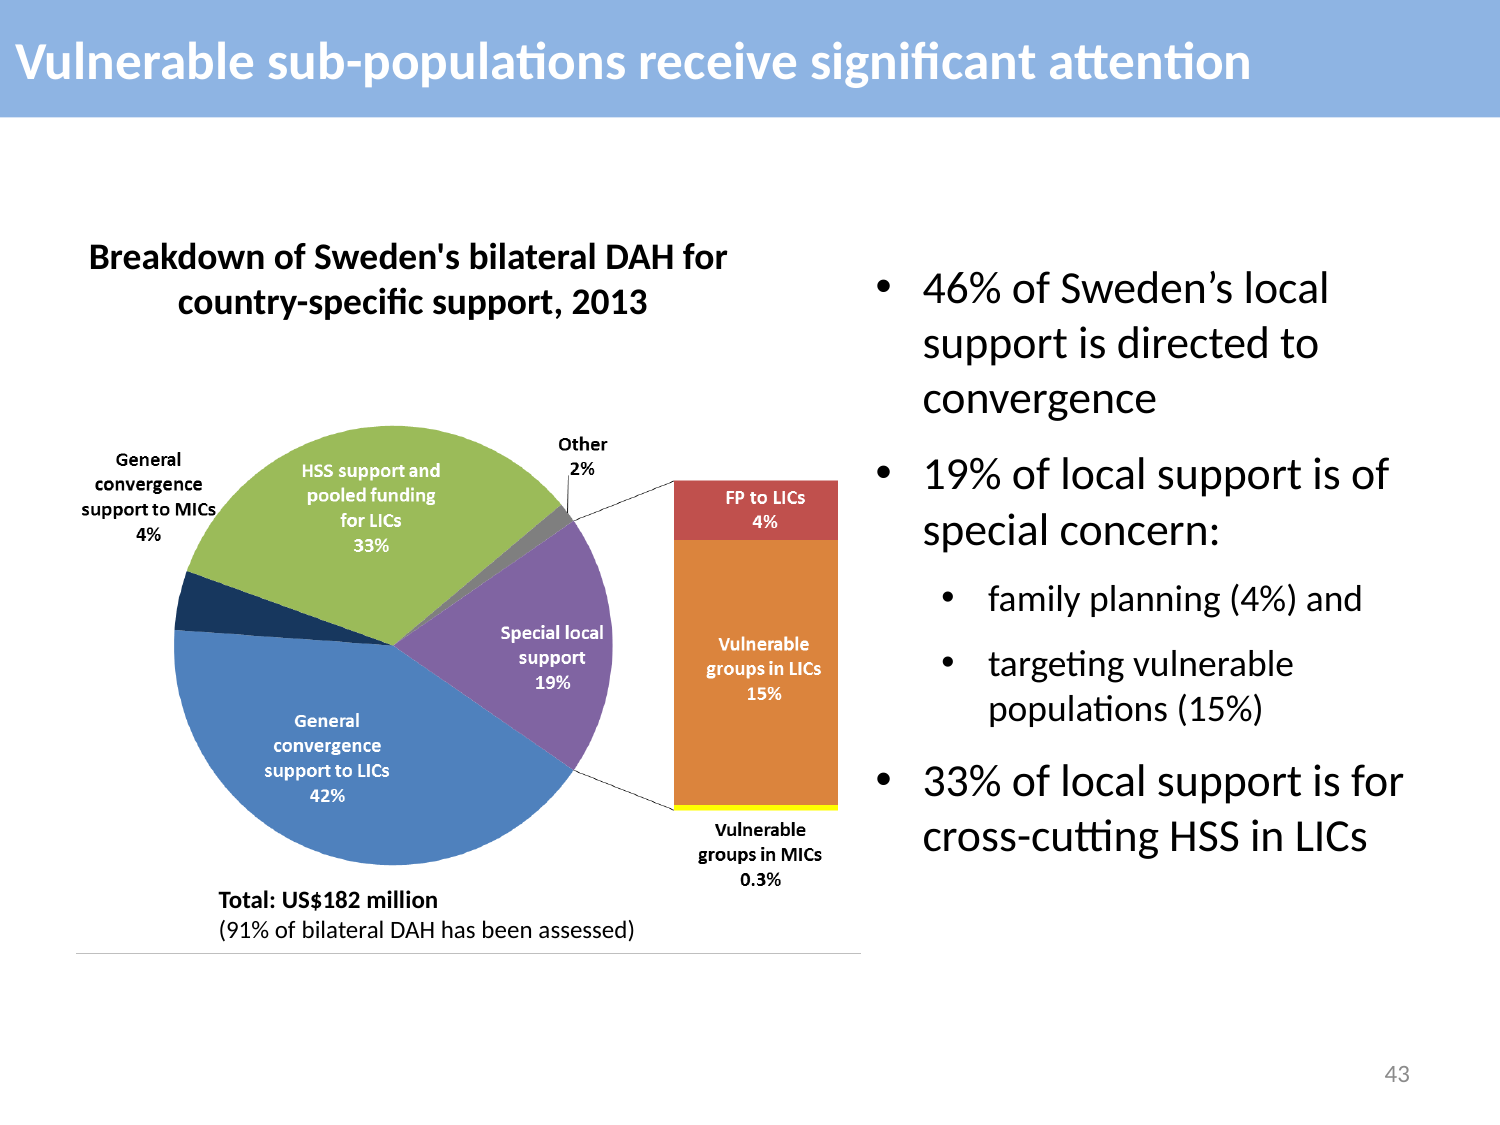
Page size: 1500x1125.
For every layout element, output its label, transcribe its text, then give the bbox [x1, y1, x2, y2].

list 46% of Sweden’s local support is directed to convergence 19% of local support is of special concern: family planning (4%) and targeting vulnerable populations (15%) 33% of local support is for cross-cutting HSS in LICs [860, 250, 1476, 993]
slide_number 43 [1074, 1042, 1425, 1103]
picture [74, 293, 861, 954]
text_box Breakdown of Sweden's bilateral DAH for country-specific support, 2013 [5, 224, 821, 375]
title Vulnerable sub-populations receive significant attention [0, 0, 1500, 118]
